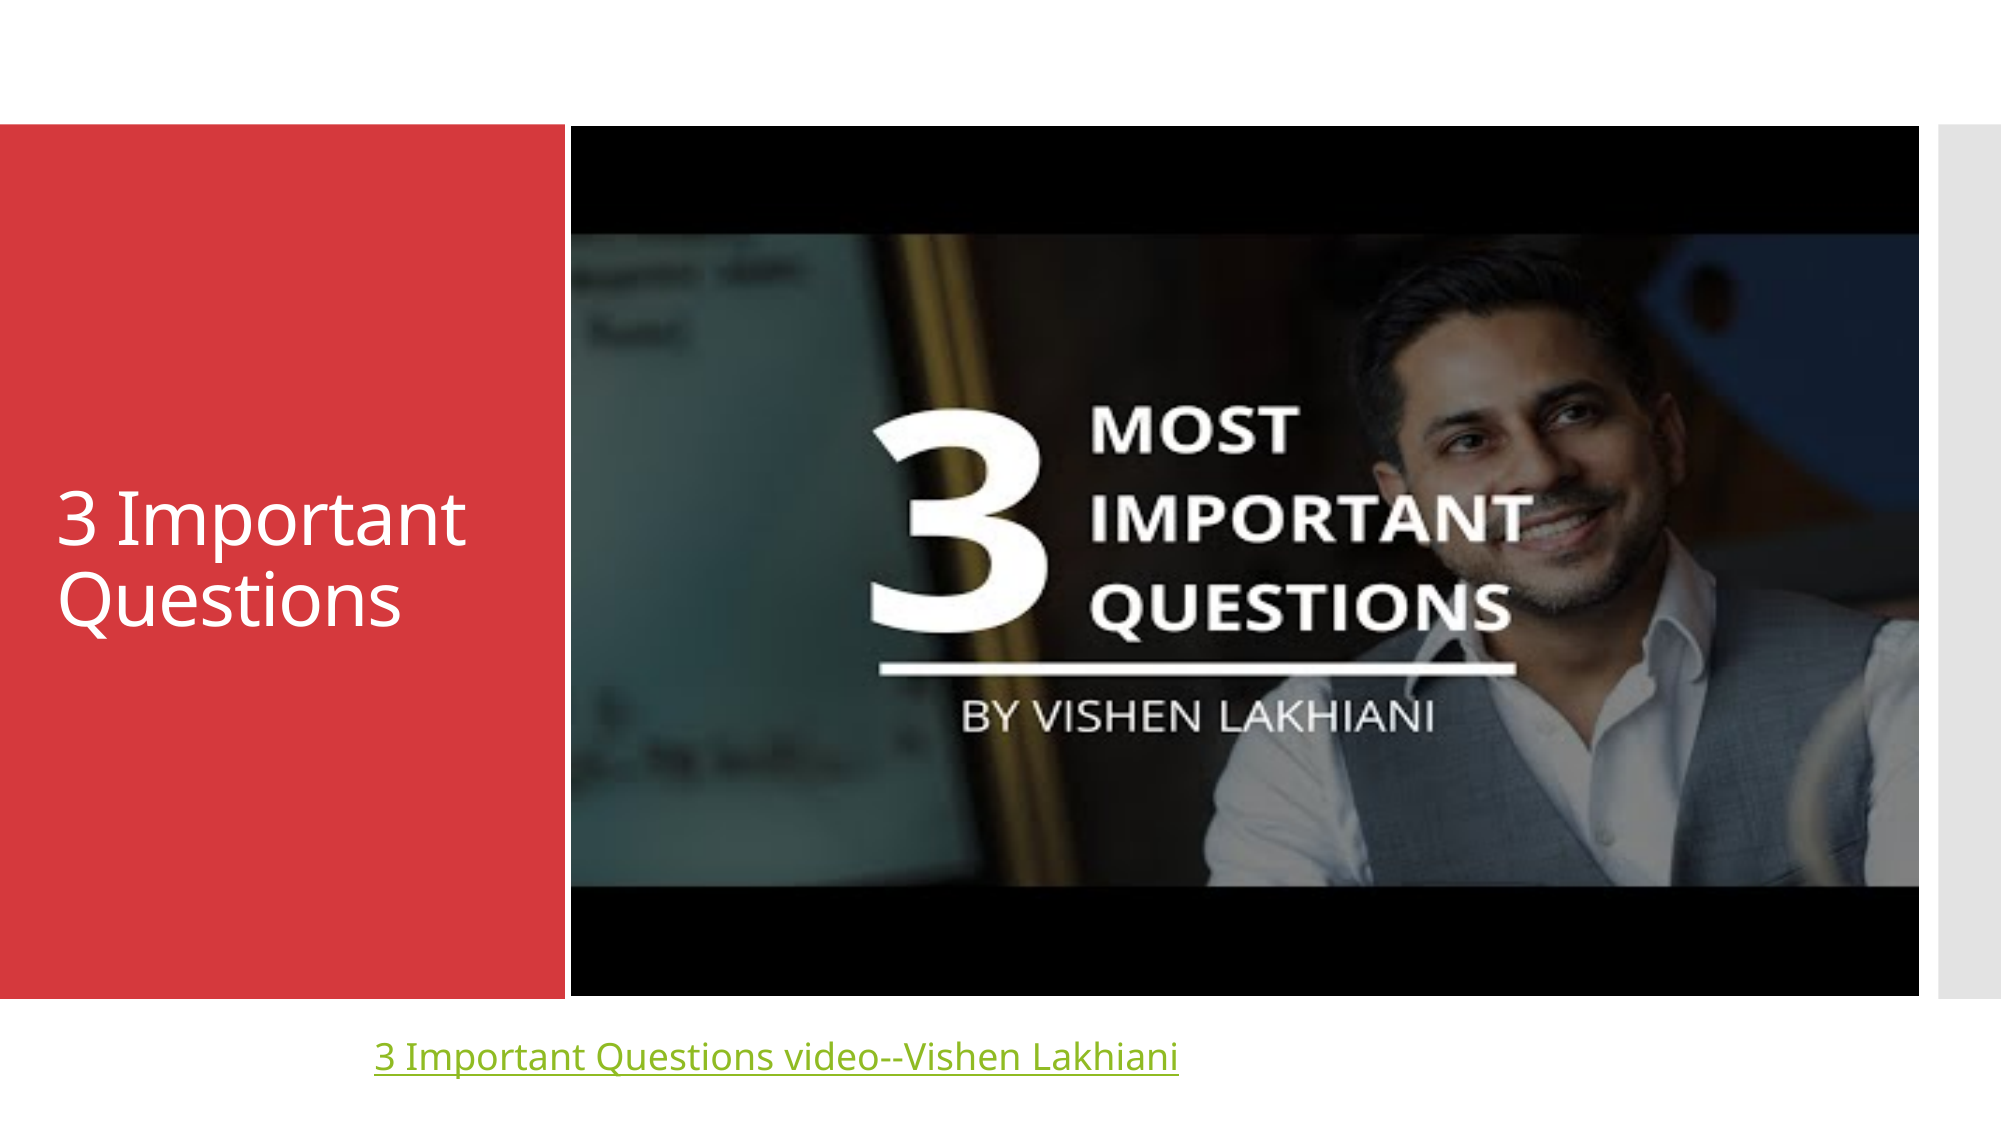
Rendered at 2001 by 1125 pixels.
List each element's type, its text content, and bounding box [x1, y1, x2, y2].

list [570, 125, 1920, 997]
title 3 Important Questions [41, 184, 525, 940]
text_box 3 Important Questions video--Vishen Lakhiani [359, 1025, 1463, 1092]
